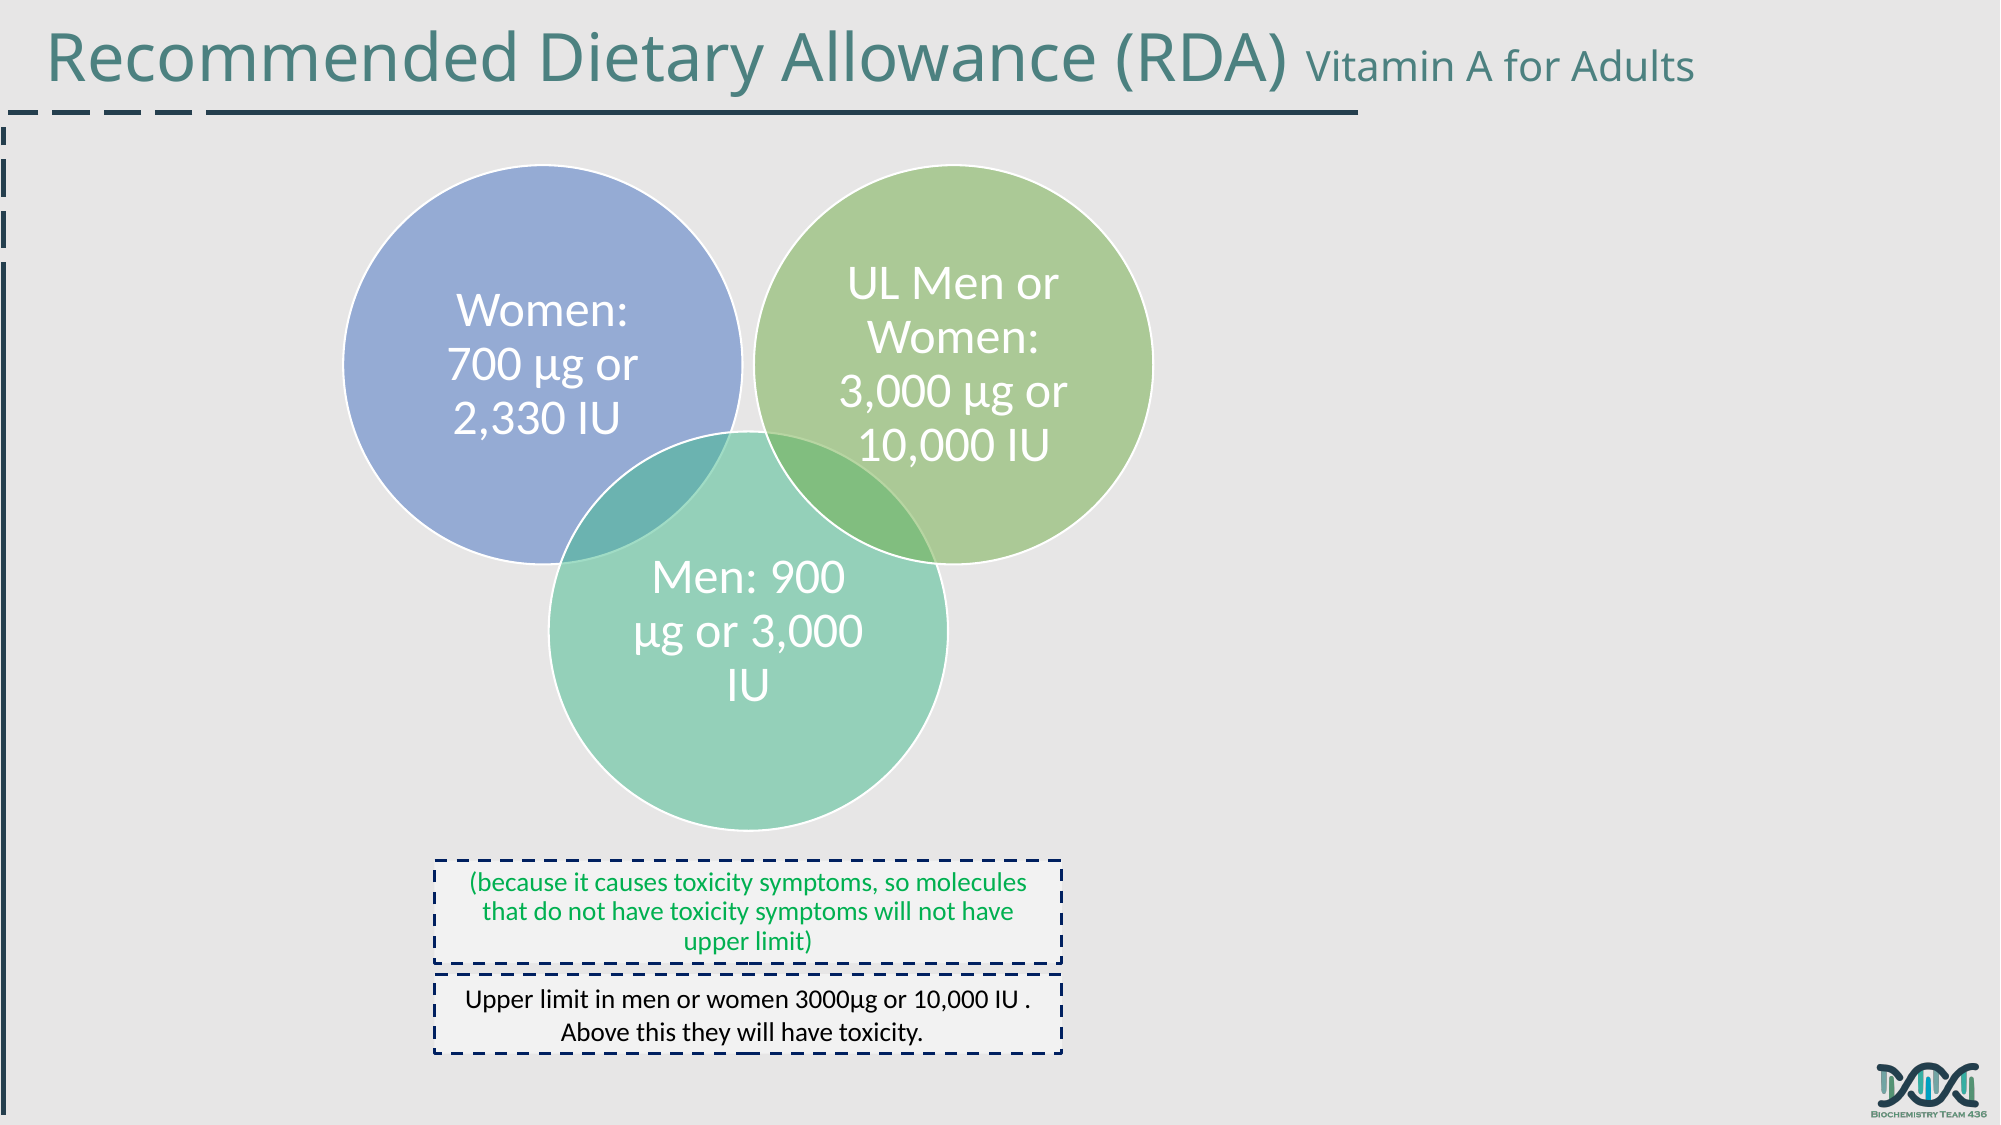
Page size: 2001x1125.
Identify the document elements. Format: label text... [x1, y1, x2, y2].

text_box (because it causes toxicity symptoms, so molecules that do not have toxicity symptoms will not have upper limit) [434, 860, 1062, 964]
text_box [343, 145, 1154, 850]
text_box Upper limit in men or women 3000µg or 10,000 IU . Above this they will have toxicity. [434, 974, 1062, 1054]
text_box Recommended Dietary Allowance (RDA) Vitamin A for Adults [30, 7, 1821, 103]
picture [1865, 1062, 2000, 1125]
